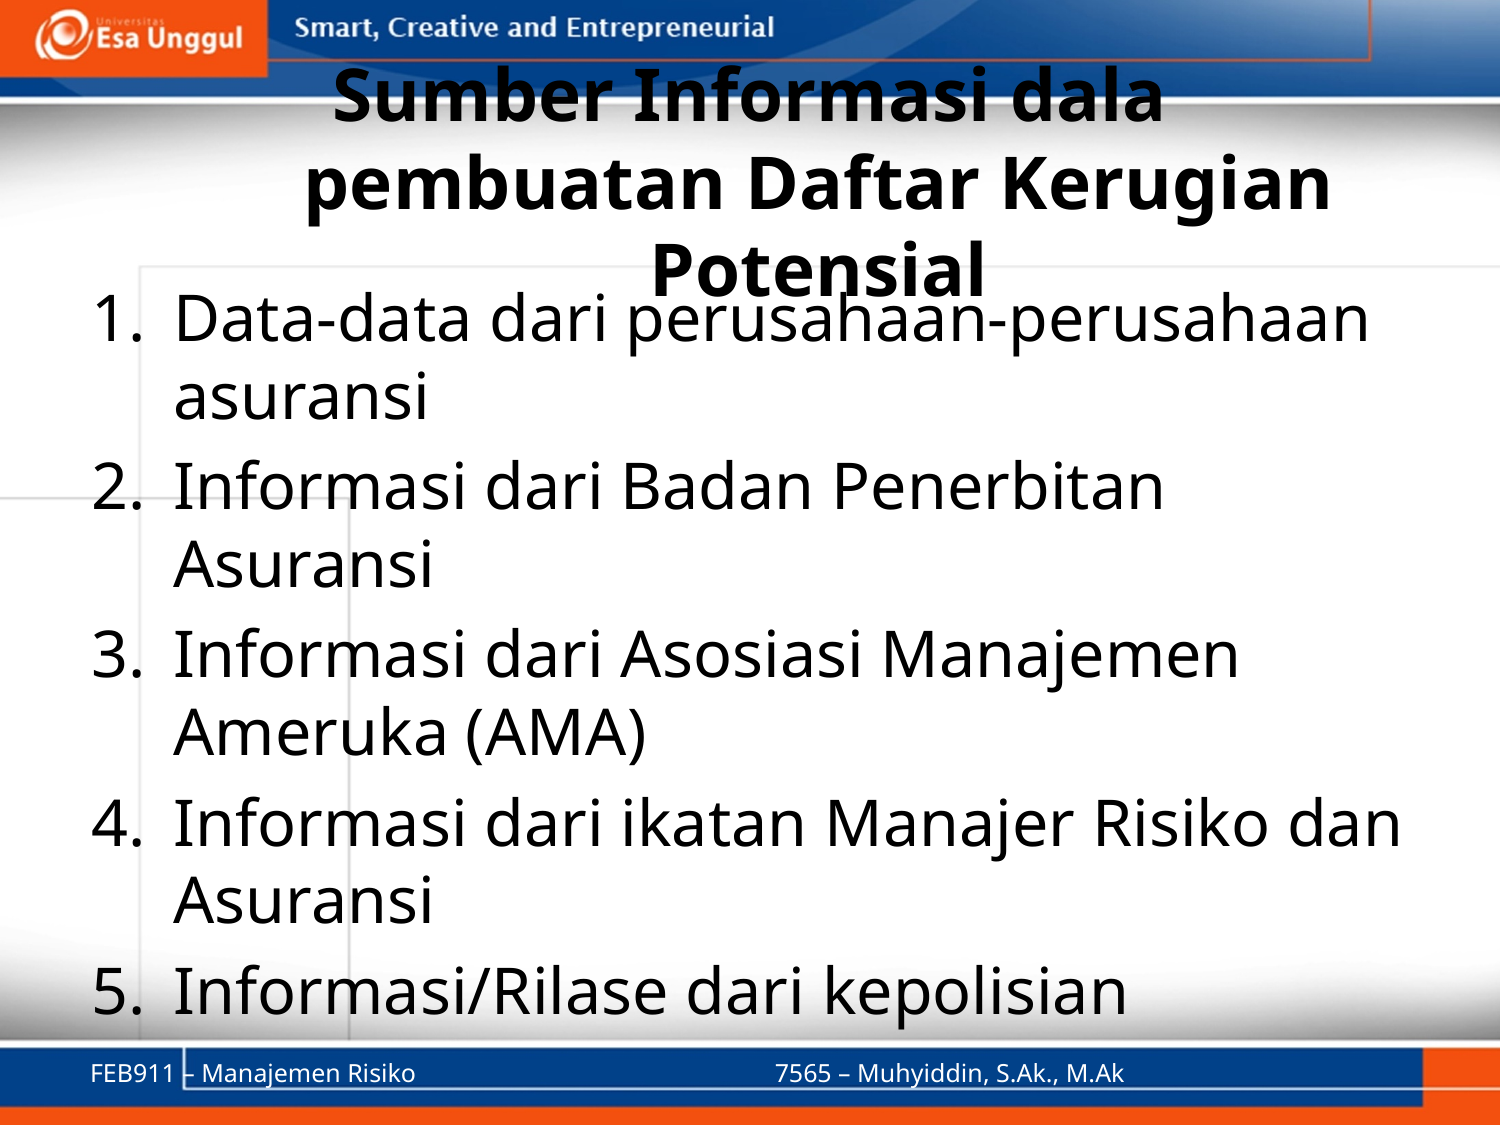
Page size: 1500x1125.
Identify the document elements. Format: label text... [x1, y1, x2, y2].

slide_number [75, 1042, 645, 1103]
title Sumber Informasi dala pembuatan Daftar Kerugian Potensial [118, 112, 1382, 248]
picture [0, 0, 1500, 1125]
footer 7565 – Muhyiddin, S.Ak., M.Ak [712, 1042, 1188, 1103]
text_box Data-data dari perusahaan-perusahaan asuransi Informasi dari Badan Penerbitan Asuransi Informasi dari Asosiasi Manajemen Ameruka (AMA) Informasi dari ikatan Manajer Risiko dan Asuransi Informasi/Rilase dari kepolisian [76, 269, 1447, 1038]
